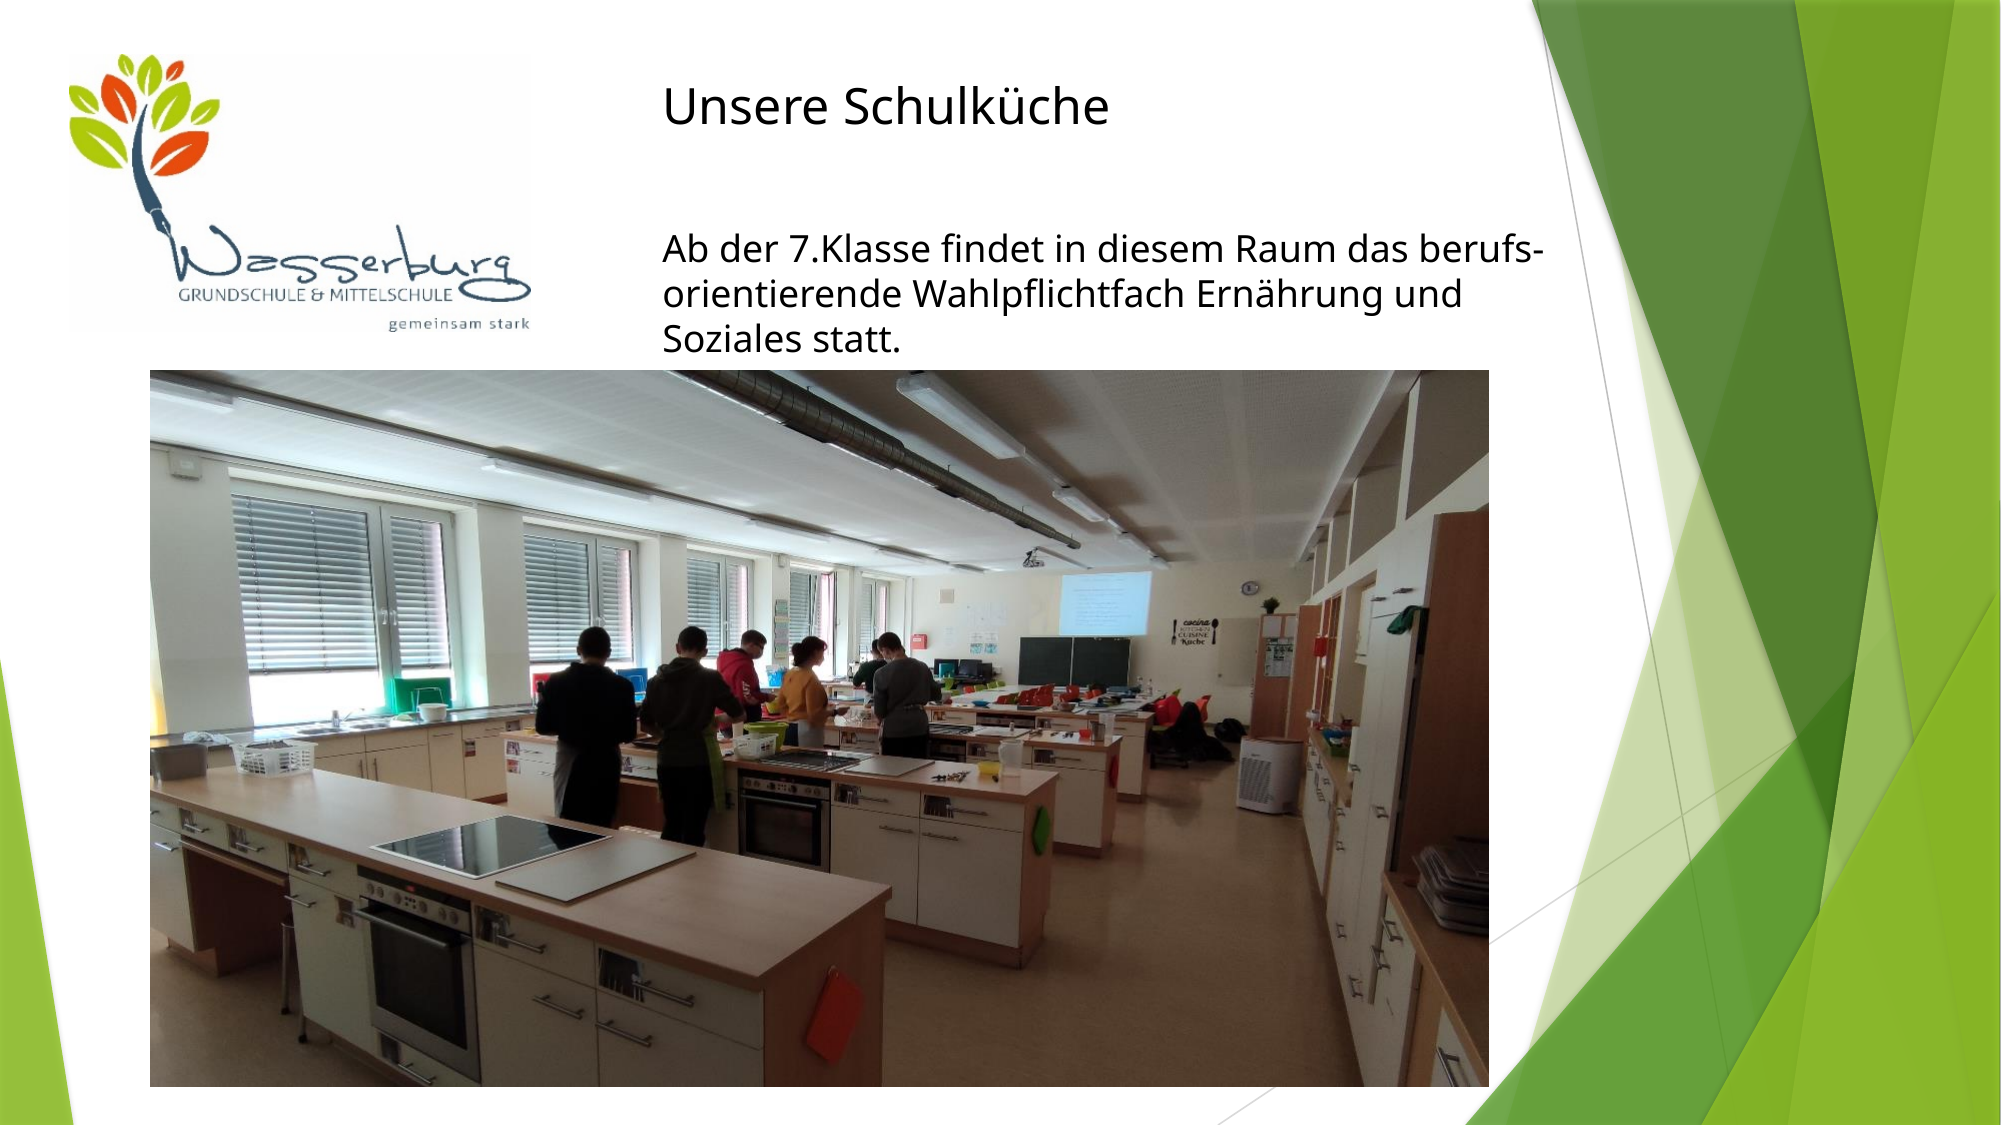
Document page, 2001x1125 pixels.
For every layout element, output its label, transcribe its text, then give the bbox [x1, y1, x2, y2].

text_box Unsere Schulküche Ab der 7.Klasse findet in diesem Raum das berufs-orientierende Wahlpflichtfach Ernährung und Soziales statt. [647, 67, 1614, 368]
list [149, 369, 1489, 1087]
picture [68, 54, 532, 333]
